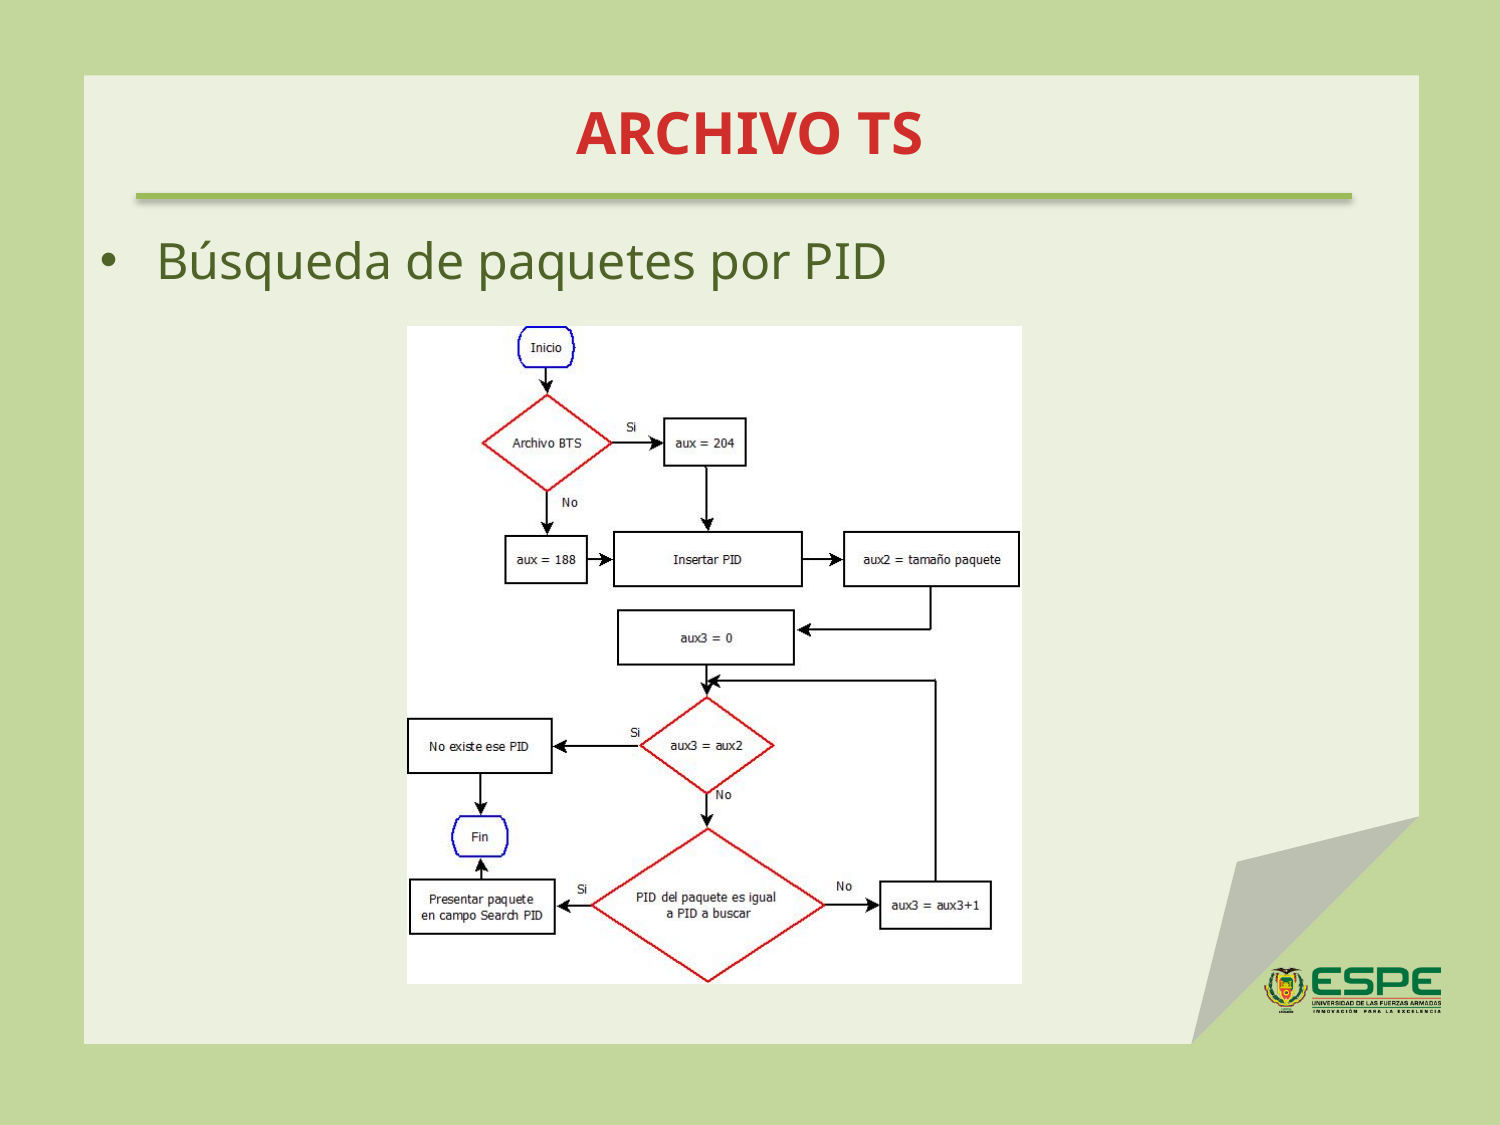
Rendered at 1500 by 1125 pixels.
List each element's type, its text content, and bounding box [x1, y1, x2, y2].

picture [1264, 967, 1441, 1013]
title ARCHIVO TS [75, 66, 1425, 197]
list Búsqueda de paquetes por PID [85, 221, 1436, 965]
picture [407, 325, 1022, 984]
